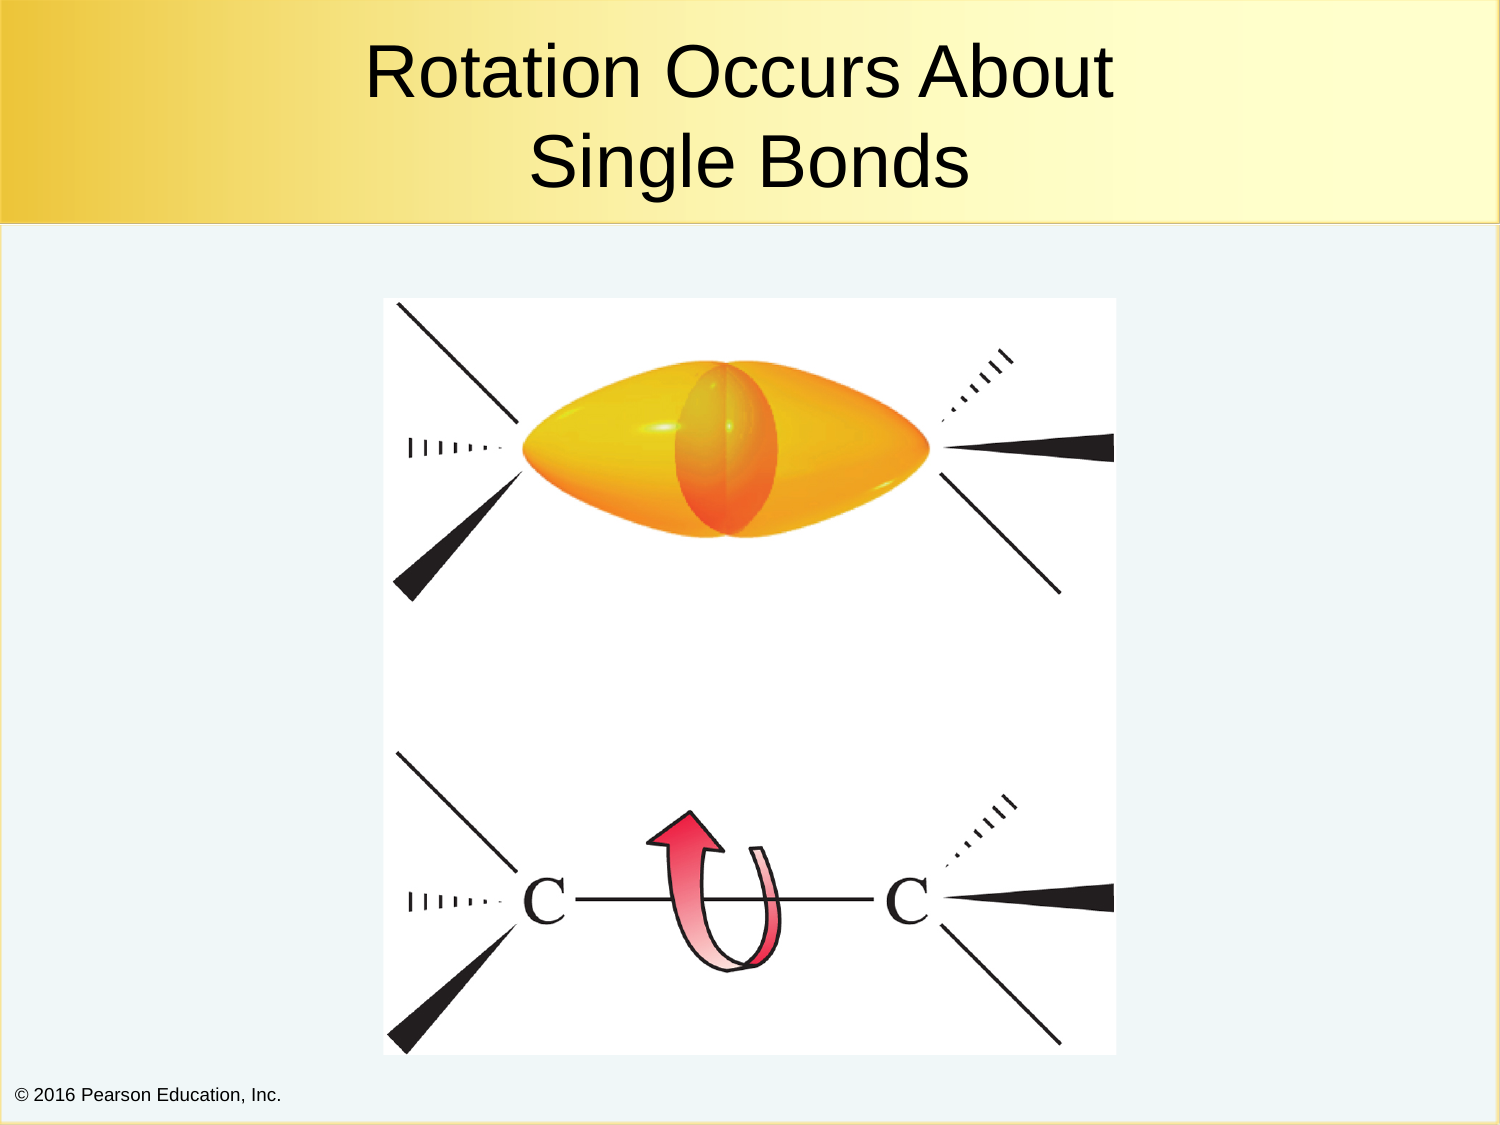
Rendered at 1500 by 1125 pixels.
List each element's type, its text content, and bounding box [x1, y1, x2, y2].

text_box Rotation Occurs About Single Bonds [112, 24, 1388, 200]
picture [383, 297, 1117, 1055]
